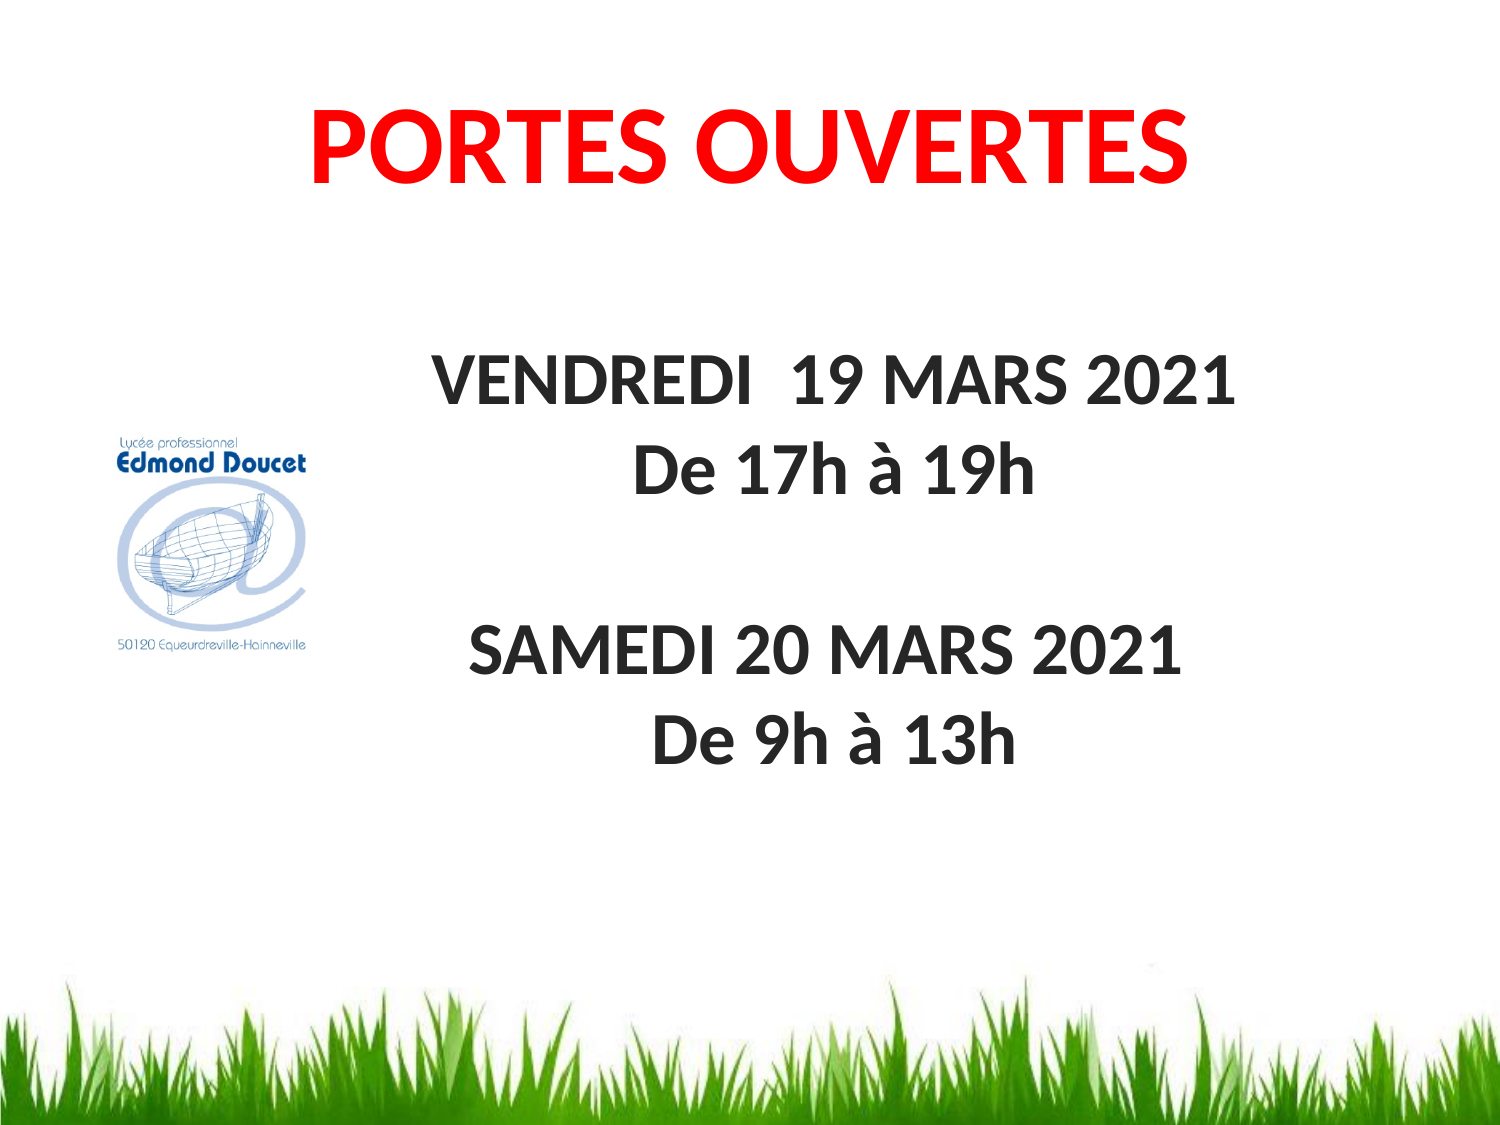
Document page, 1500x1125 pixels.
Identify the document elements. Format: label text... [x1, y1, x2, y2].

picture [0, 962, 1500, 1125]
text_box VENDREDI 19 MARS 2021 De 17h à 19h SAMEDI 20 MARS 2021 De 9h à 13h [360, 232, 1310, 968]
picture [100, 432, 324, 658]
title PORTES OUVERTES [74, 44, 1426, 233]
